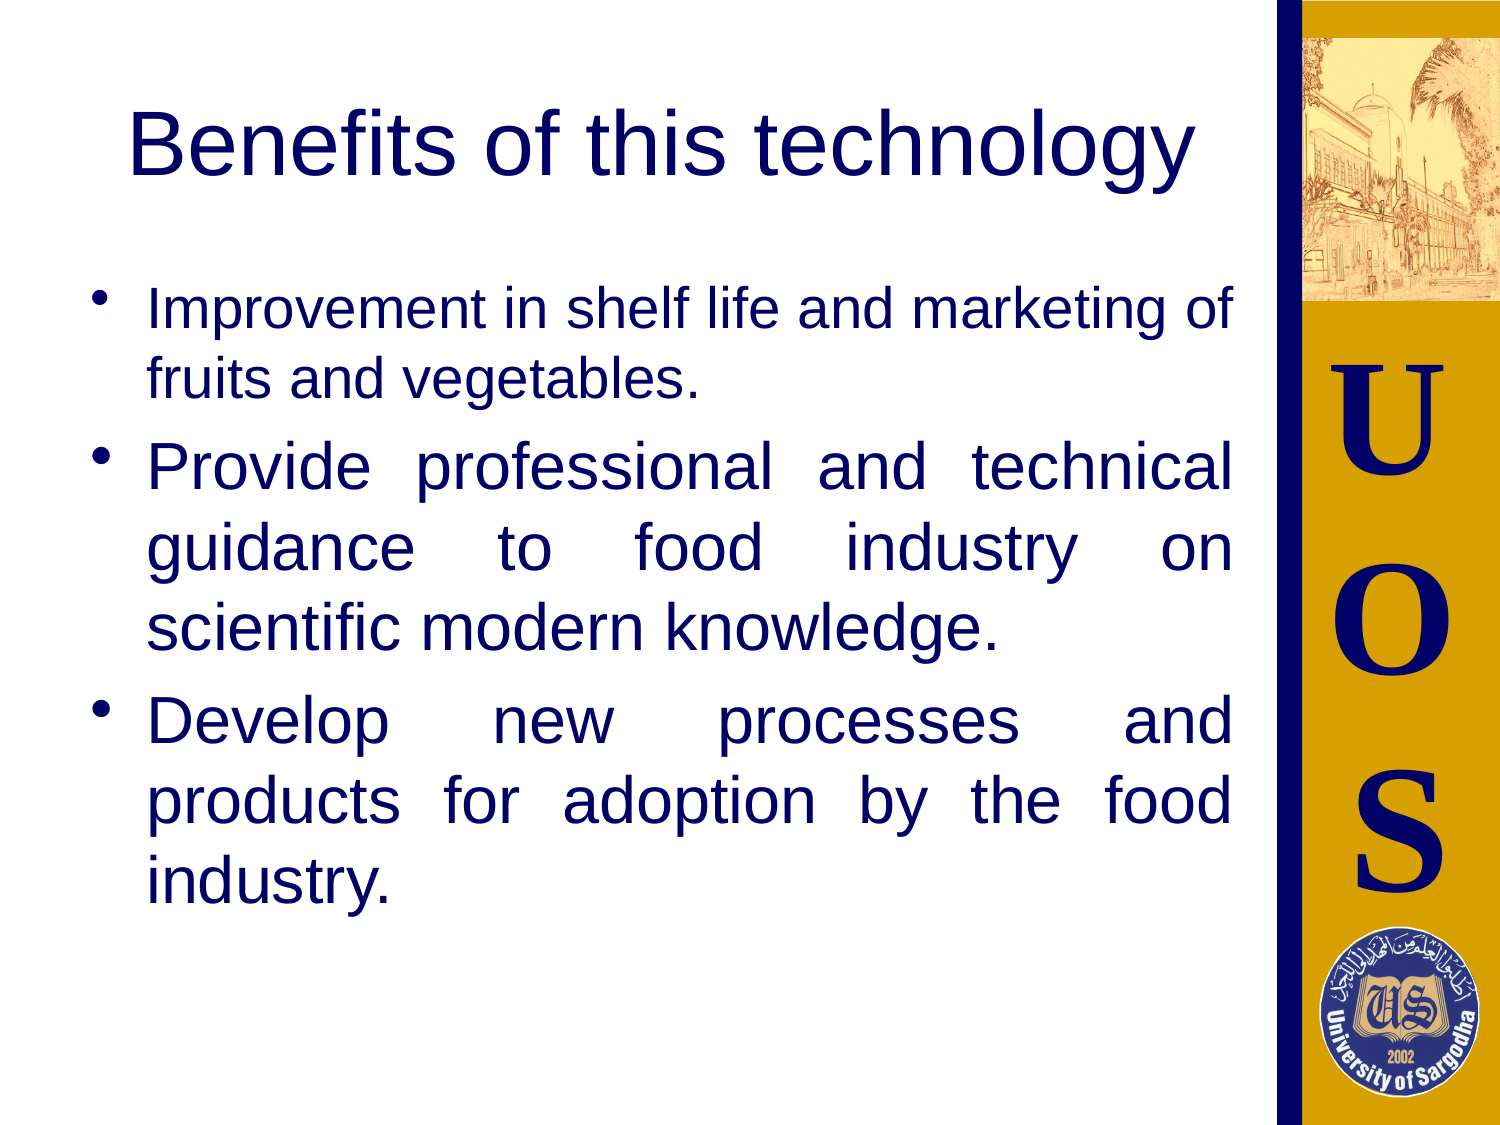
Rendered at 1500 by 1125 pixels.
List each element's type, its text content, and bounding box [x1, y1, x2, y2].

picture [1303, 38, 1500, 301]
list Improvement in shelf life and marketing of fruits and vegetables. Provide professional and technical guidance to food industry on scientific modern knowledge. Develop new processes and products for adoption by the food industry. [75, 262, 1250, 1005]
title Benefits of this technology [75, 45, 1250, 233]
